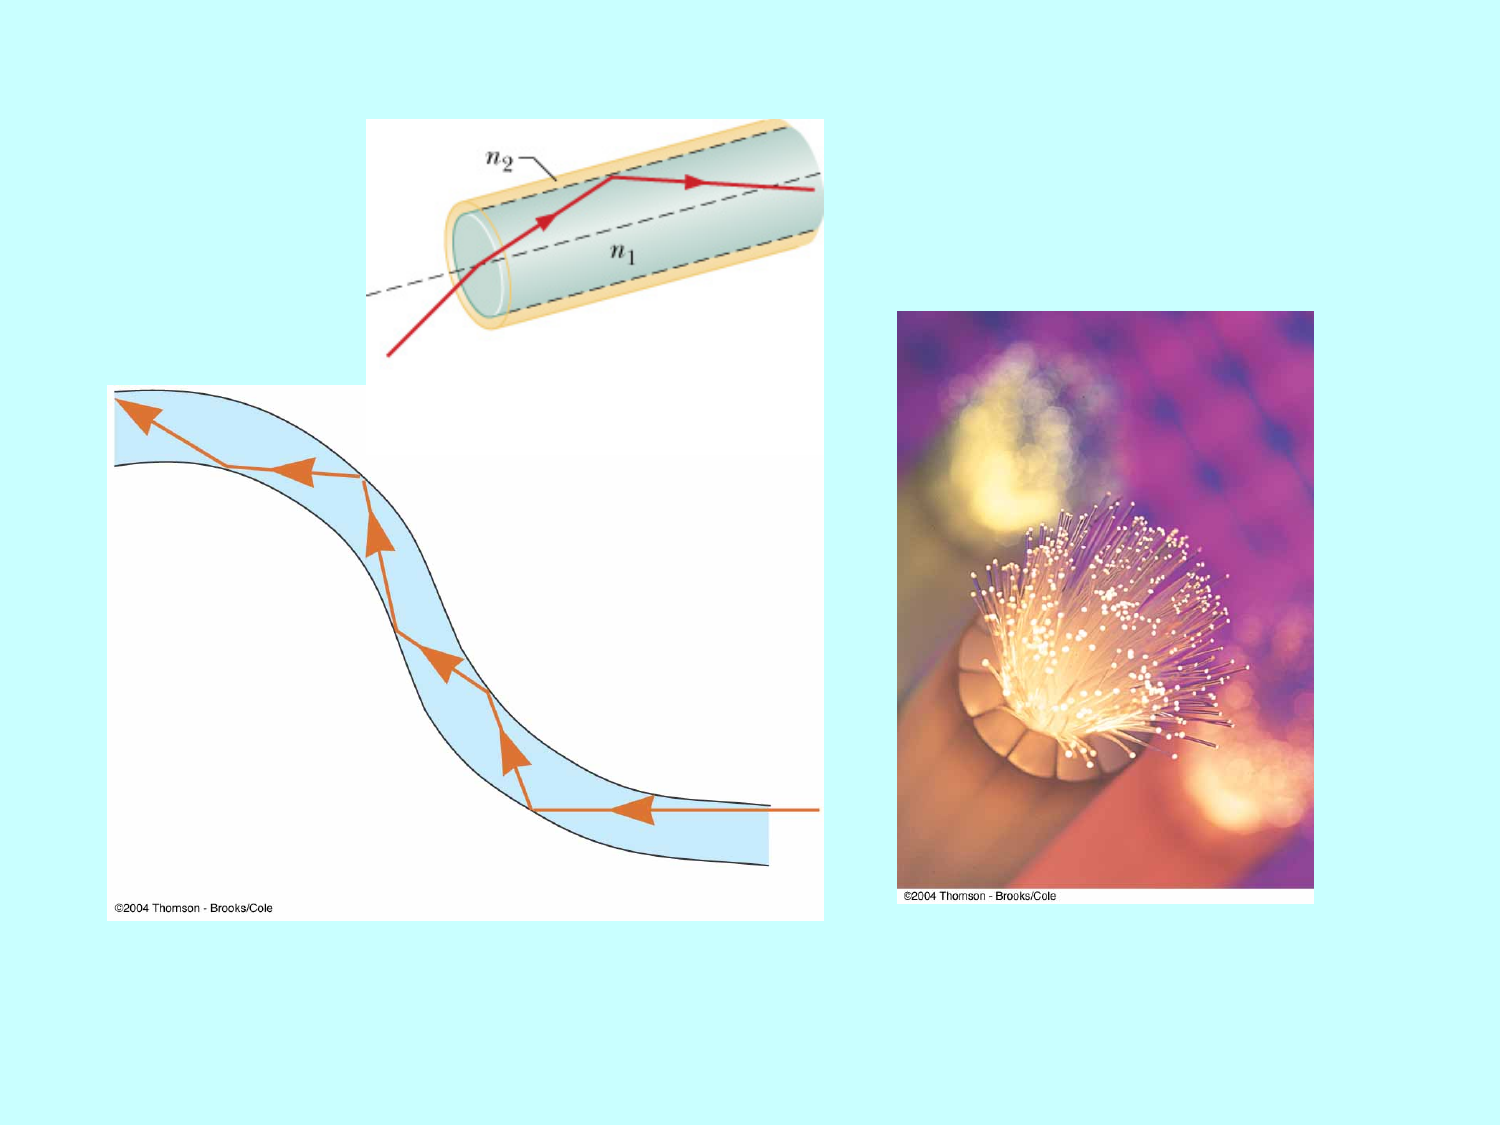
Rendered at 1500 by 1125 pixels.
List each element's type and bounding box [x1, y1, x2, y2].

picture [897, 311, 1315, 904]
picture [107, 119, 825, 921]
